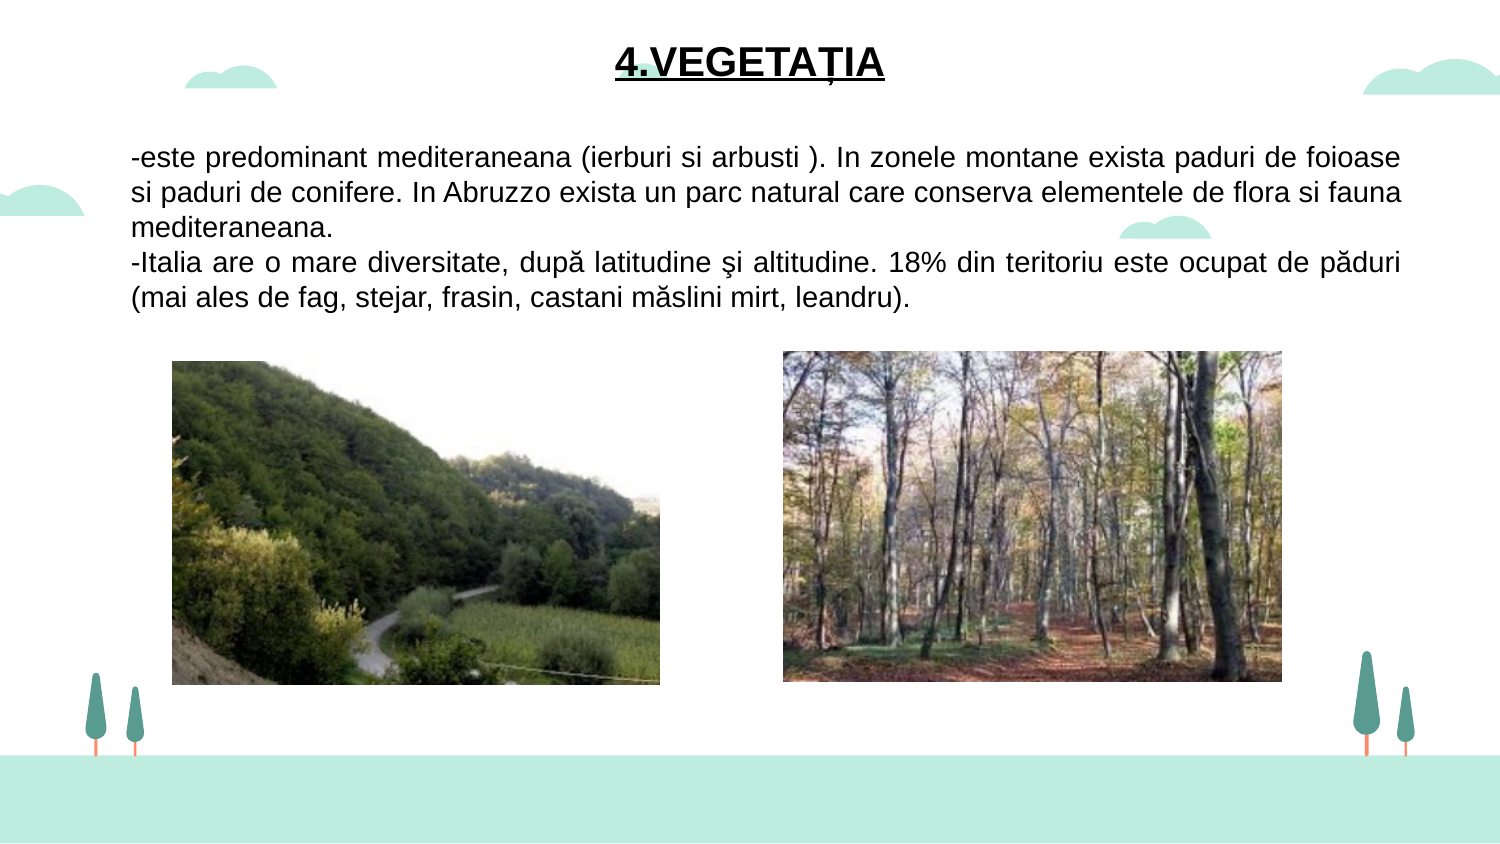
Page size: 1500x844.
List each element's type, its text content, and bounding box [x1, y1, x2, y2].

picture [171, 361, 660, 685]
picture [783, 350, 1283, 683]
text_box -este predominant mediteraneana (ierburi si arbusti ). In zonele montane exista paduri de foioase si paduri de conifere. In Abruzzo exista un parc natural care conserva elementele de flora si fauna mediteraneana. -Italia are o mare diversitate, după latitudine şi altitudine. 18% din teritoriu este ocupat de păduri (mai ales de fag, stejar, frasin, castani măslini mirt, leandru). [115, 131, 1418, 321]
text_box 4.VEGETAȚIA [217, 26, 1282, 92]
